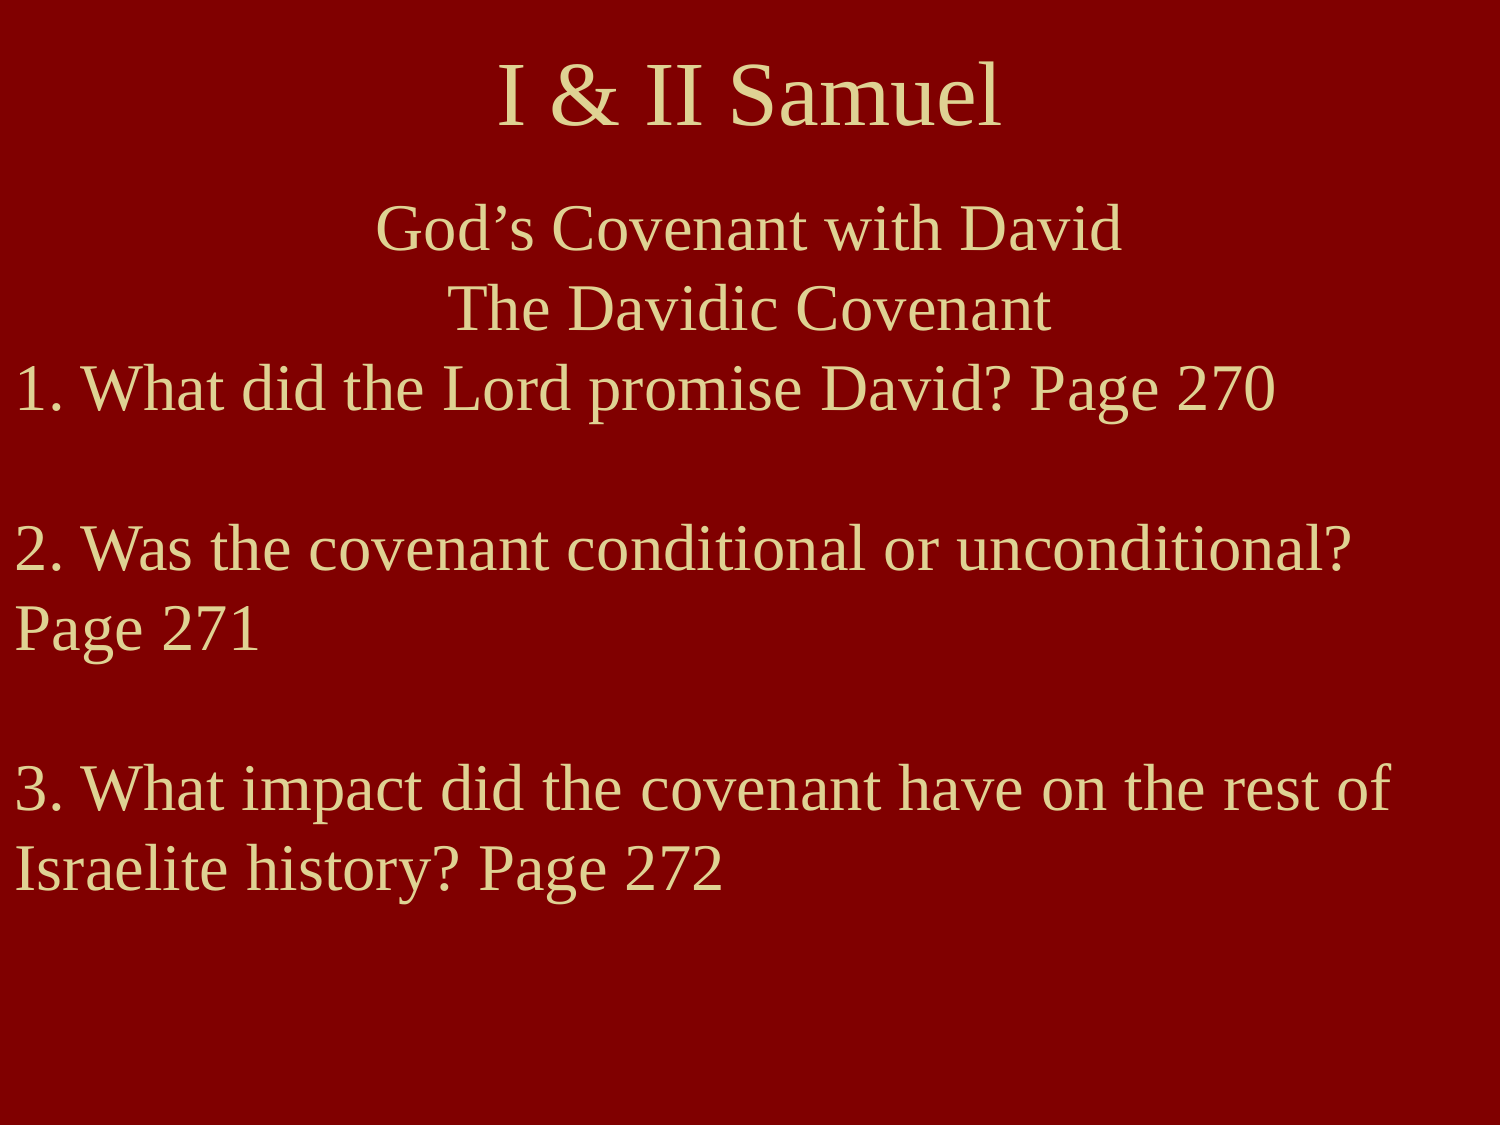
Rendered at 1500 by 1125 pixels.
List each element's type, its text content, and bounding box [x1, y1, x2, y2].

title I & II Samuel [0, 0, 1500, 176]
subtitle God’s Covenant with David The Davidic Covenant 1. What did the Lord promise David? Page 270 2. Was the covenant conditional or unconditional? Page 271 3. What impact did the covenant have on the rest of Israelite history? Page 272 [0, 176, 1500, 1125]
